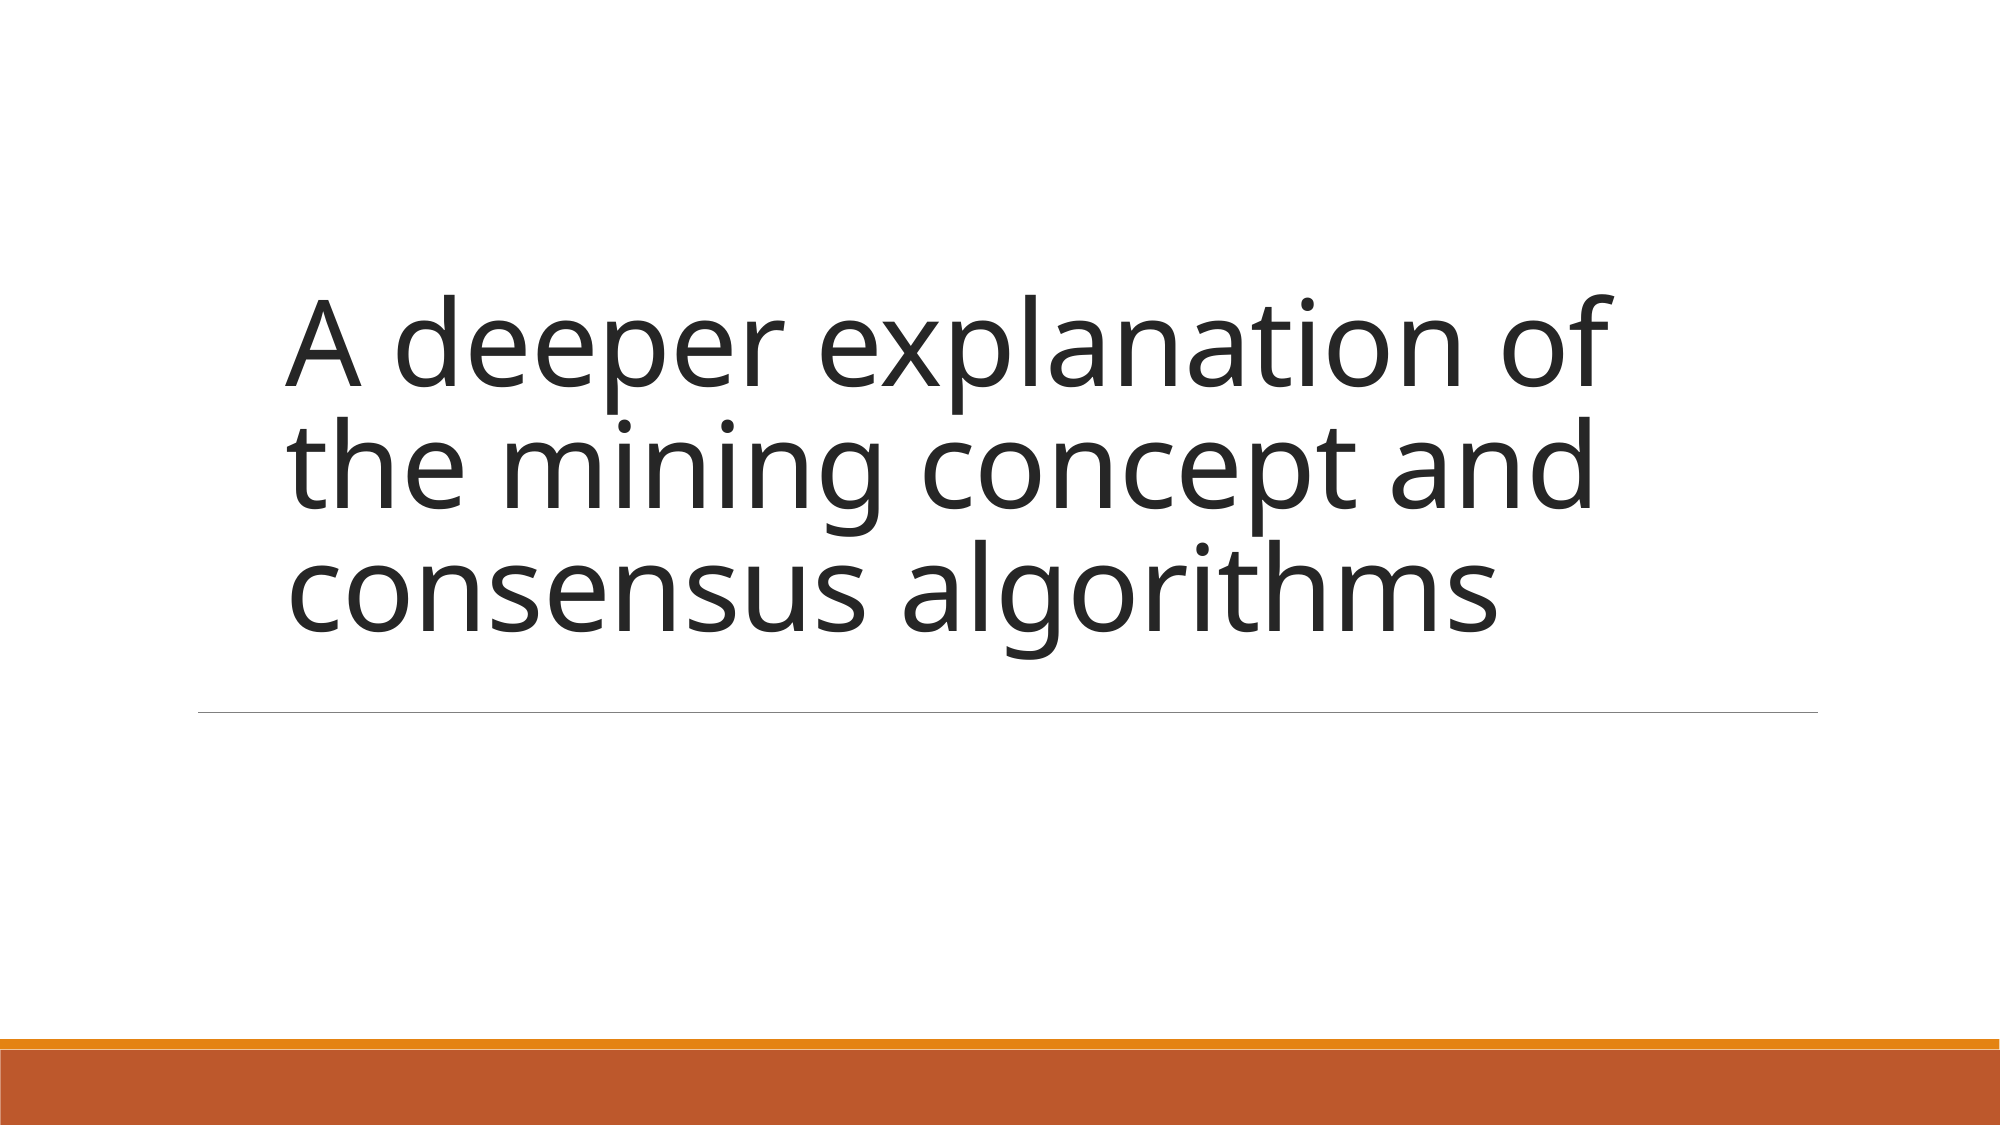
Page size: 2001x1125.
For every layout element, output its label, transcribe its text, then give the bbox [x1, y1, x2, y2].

title A deeper explanation of the mining concept and consensus algorithms [270, 271, 1771, 664]
